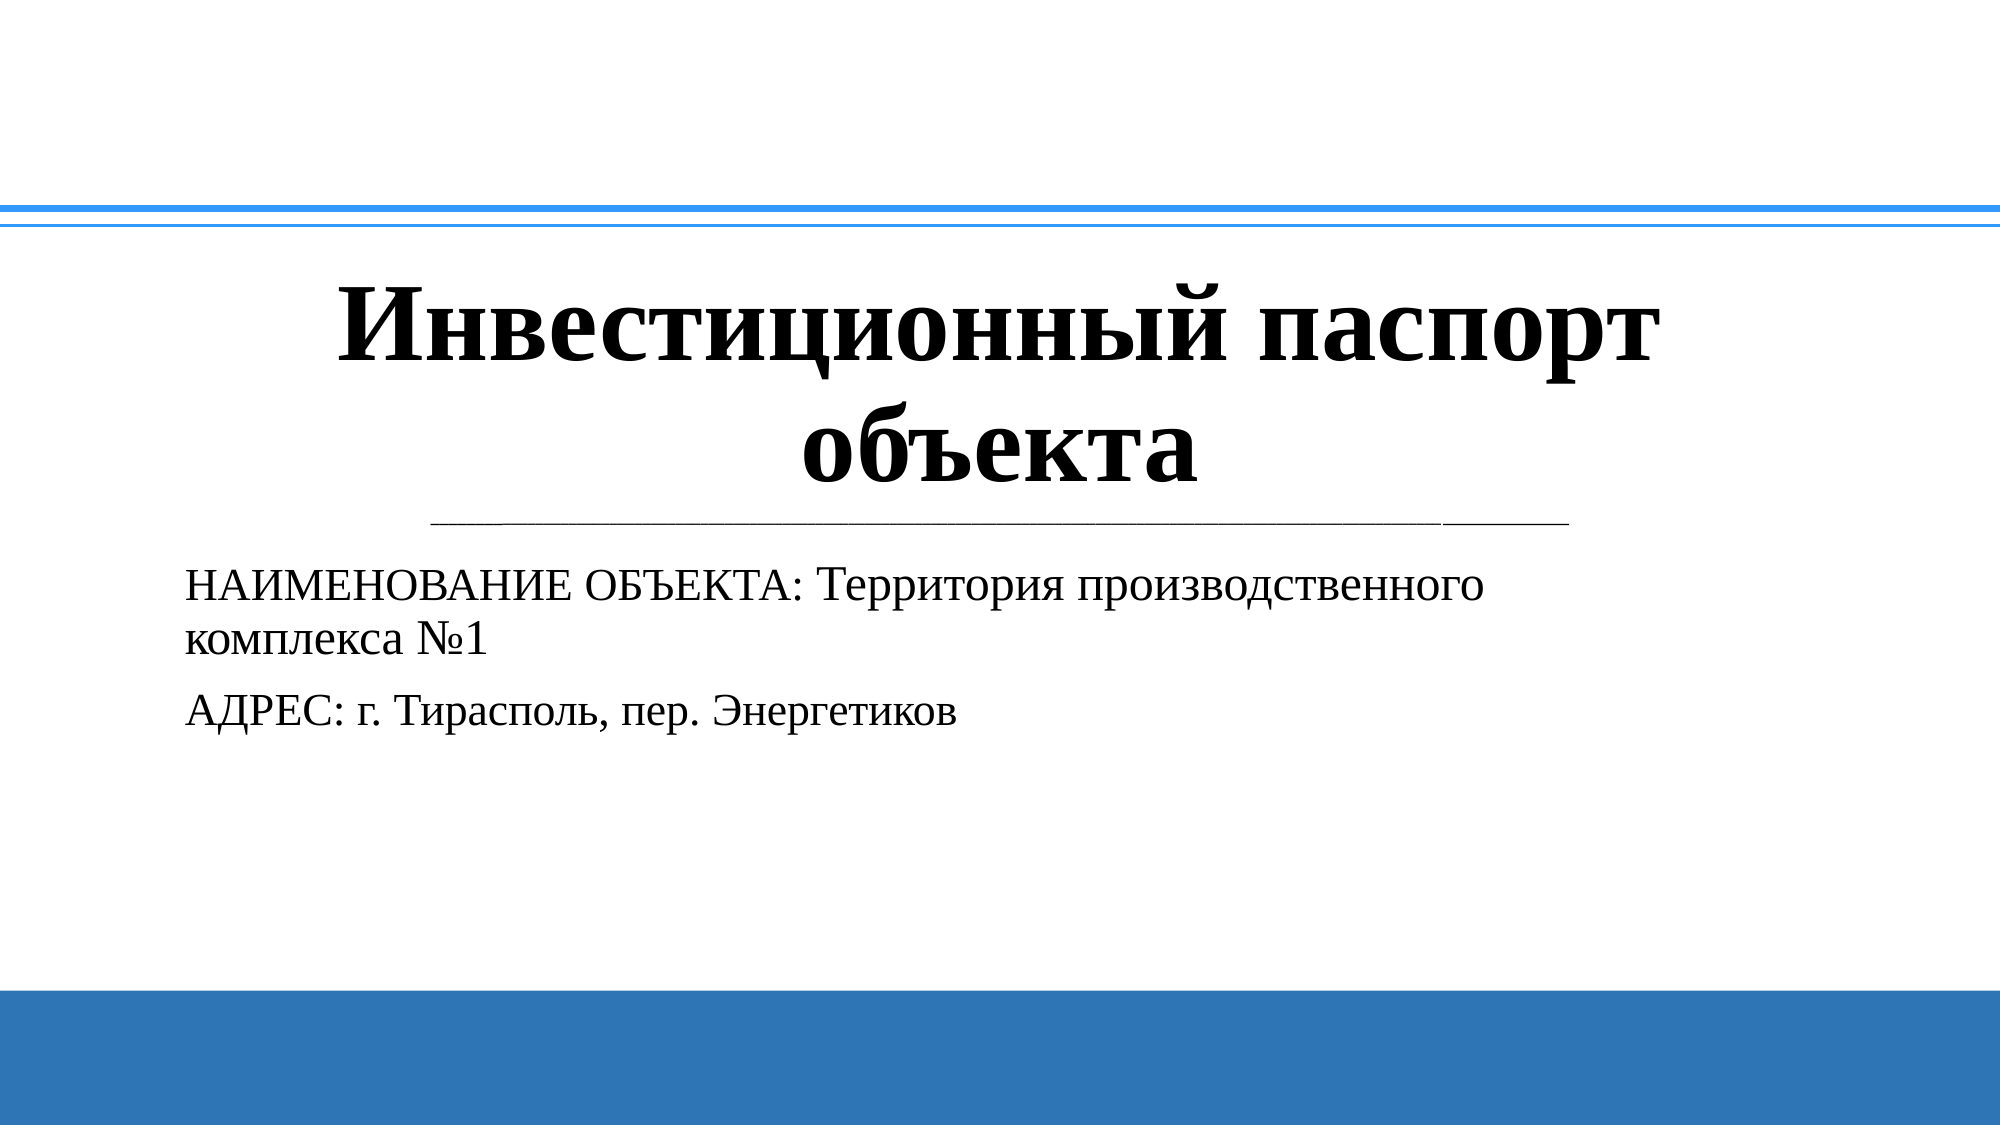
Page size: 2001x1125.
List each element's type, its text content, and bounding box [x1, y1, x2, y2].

subtitle НАИМЕНОВАНИЕ ОБЪЕКТА: Территория производственного комплекса №1 АДРЕС: г. Тирасполь, пер. Энергетиков [169, 549, 1716, 817]
title Инвестиционный паспорт объекта ________________________________________________________________________________________________________________________________________ [249, 256, 1750, 535]
text_box [0, 989, 2000, 1125]
text_box [249, 665, 1750, 791]
